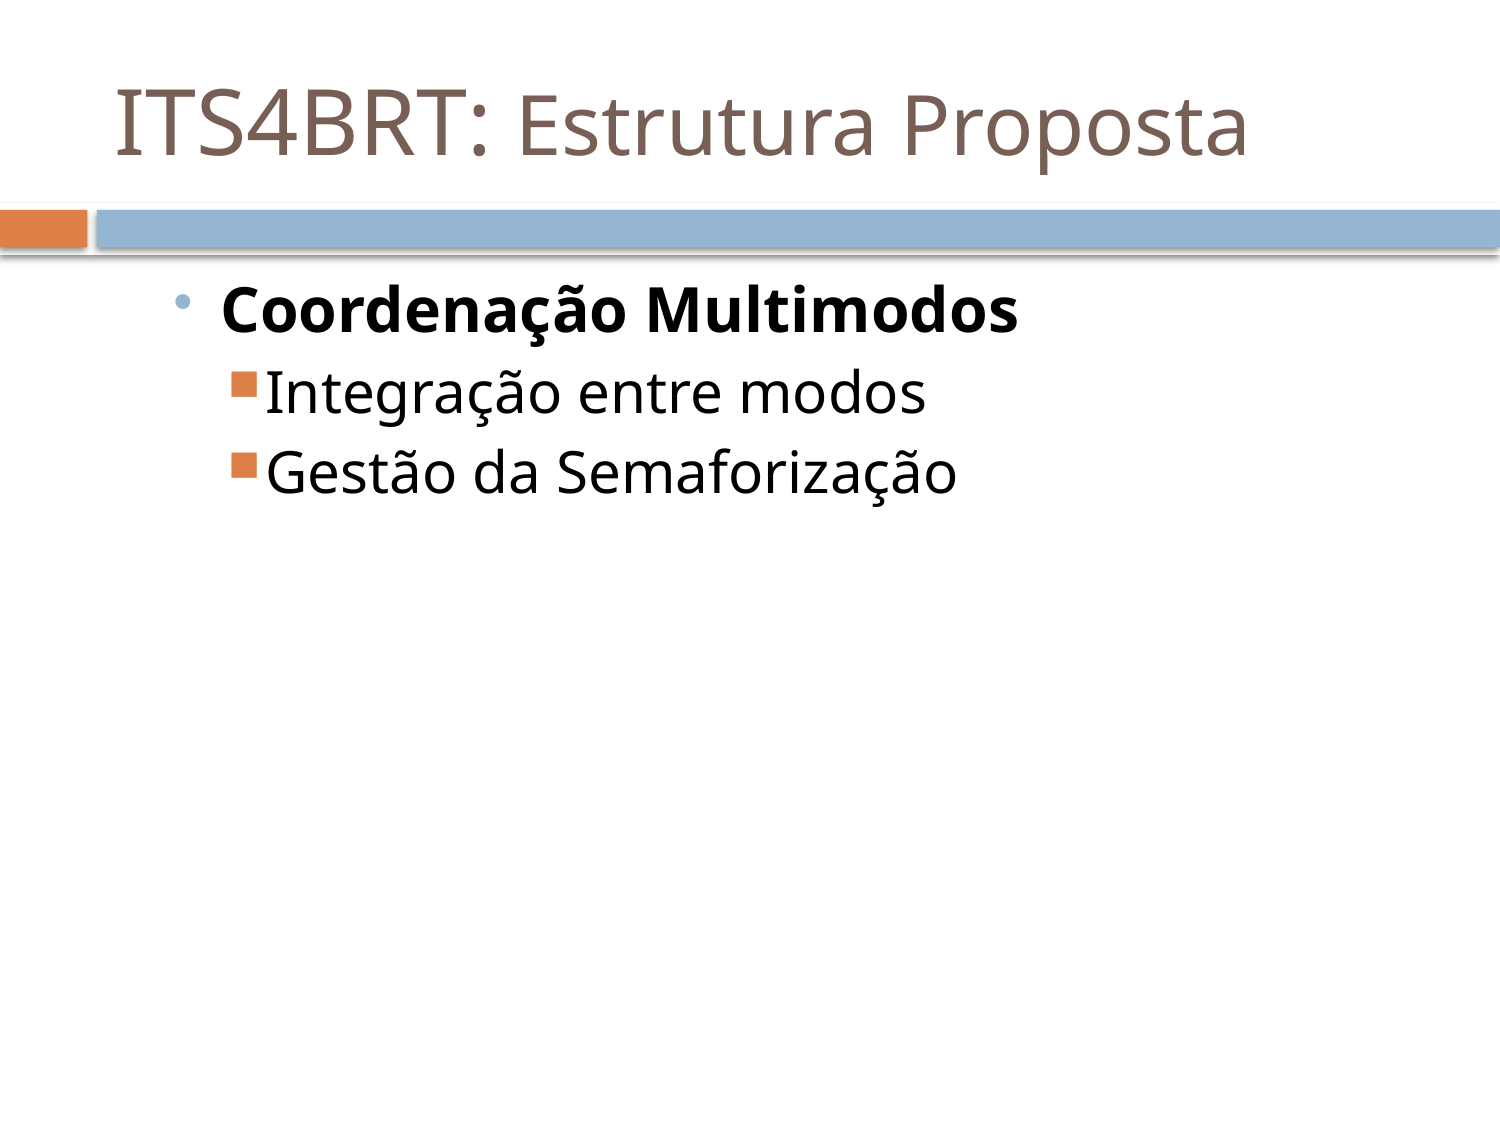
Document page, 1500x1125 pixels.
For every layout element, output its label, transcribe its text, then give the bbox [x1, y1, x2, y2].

title ITS4BRT: Estrutura Proposta [99, 37, 1438, 200]
list Coordenação Multimodos Integração entre modos Gestão da Semaforização [100, 262, 1438, 1005]
